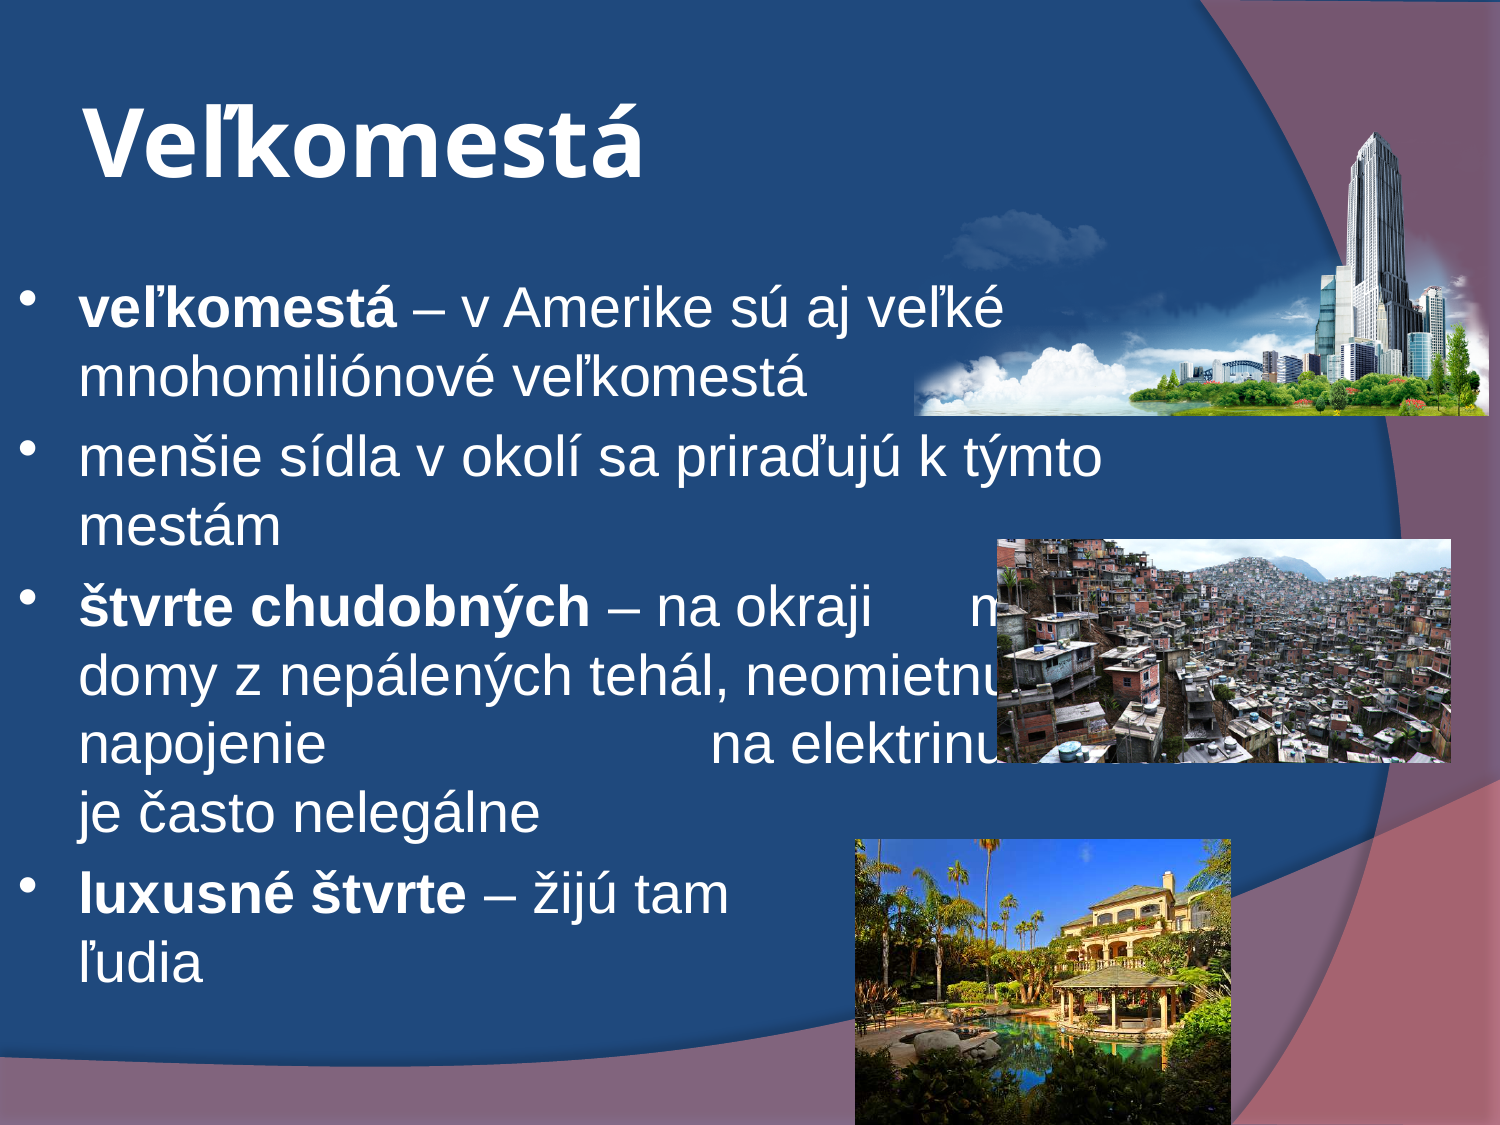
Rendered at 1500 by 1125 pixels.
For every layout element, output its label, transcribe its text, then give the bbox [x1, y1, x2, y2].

list veľkomestá – v Amerike sú aj veľké mnohomiliónové veľkomestá menšie sídla v okolí sa priraďujú k týmto mestám štvrte chudobných – na okraji miest, domy z nepálených tehál, neomietnuté, napojenie na elektrinu a vodu je často nelegálne luxusné štvrte – žijú tam bohatí ľudia [0, 262, 1225, 1005]
picture [995, 538, 1451, 764]
picture [855, 838, 1231, 1125]
picture [913, 128, 1489, 417]
title Veľkomestá [75, 45, 1300, 233]
